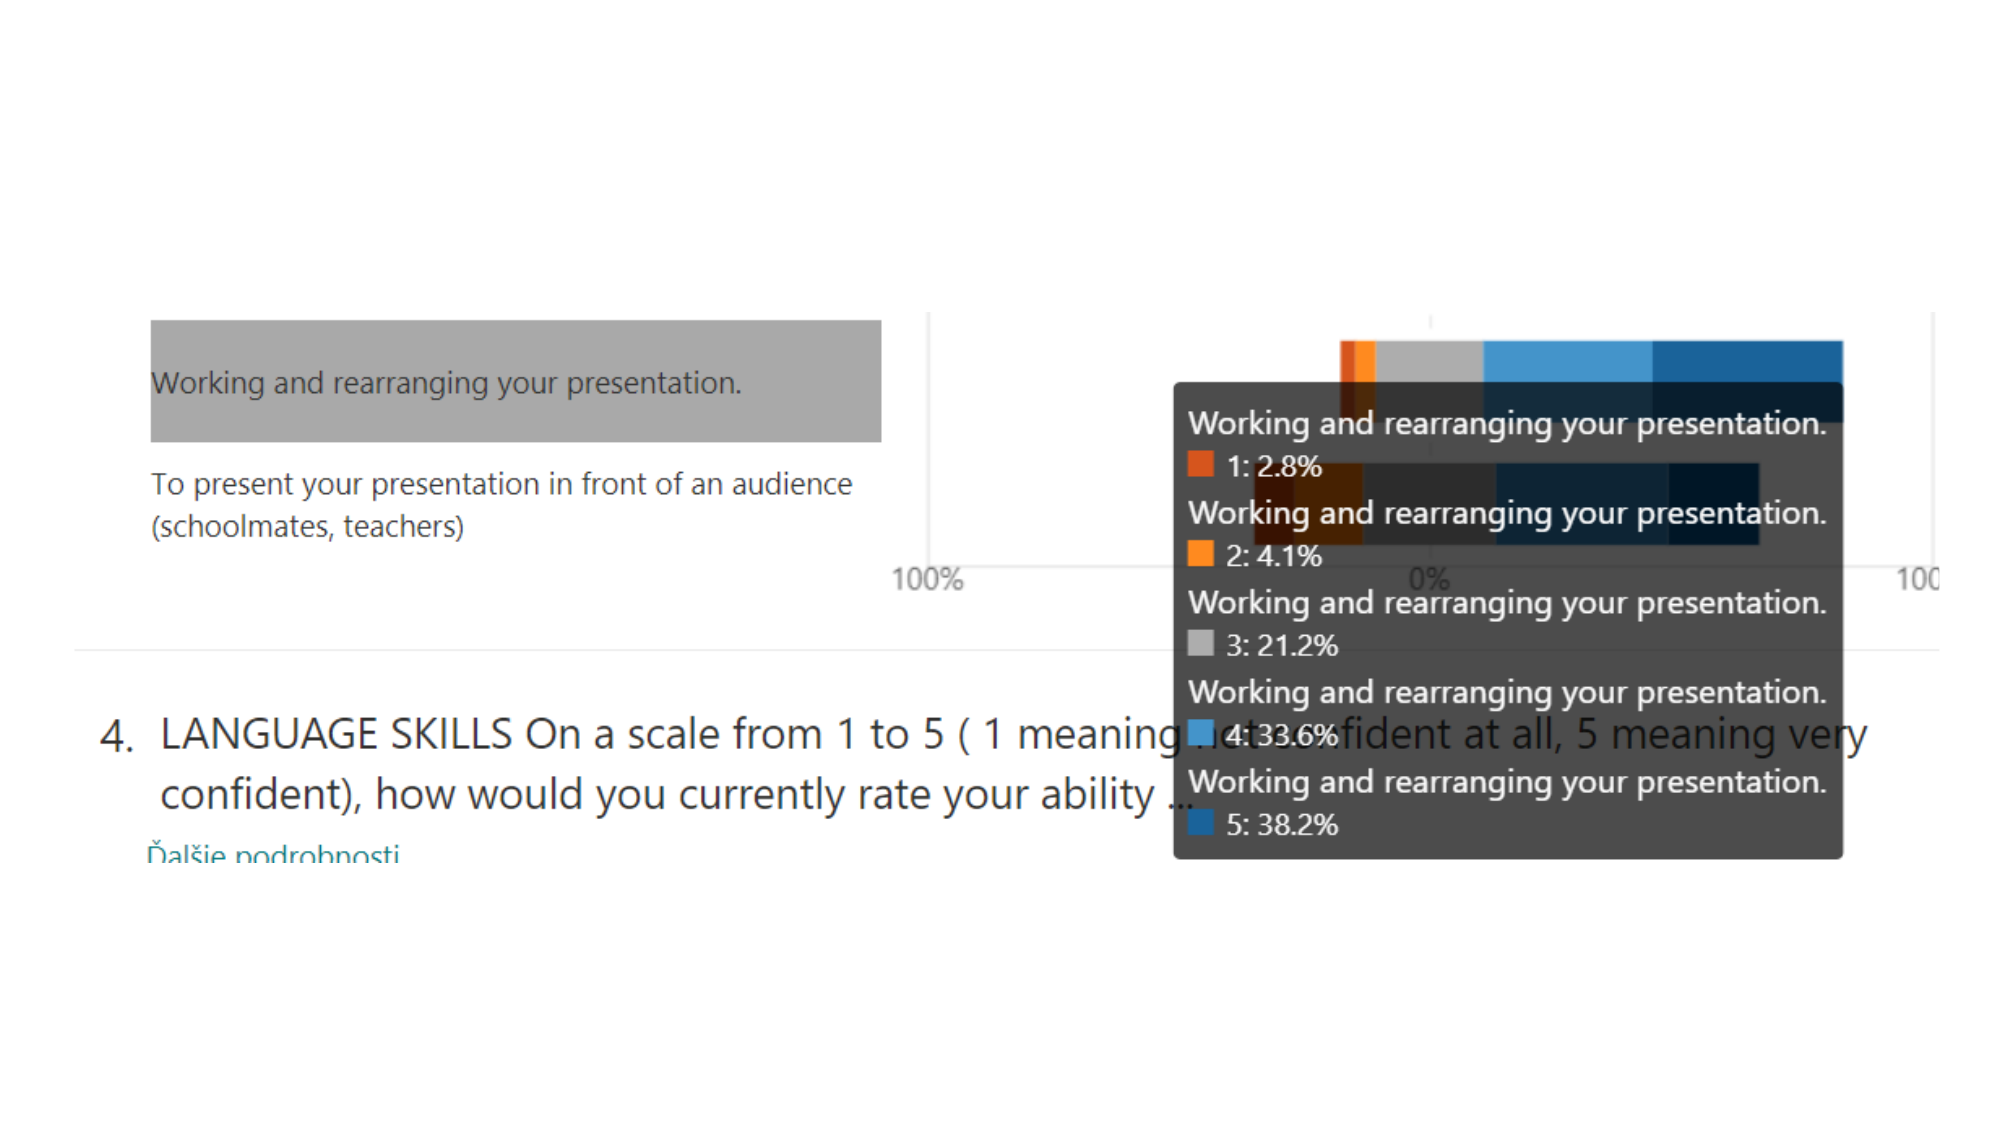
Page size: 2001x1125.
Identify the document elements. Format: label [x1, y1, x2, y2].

picture [44, 311, 1940, 865]
